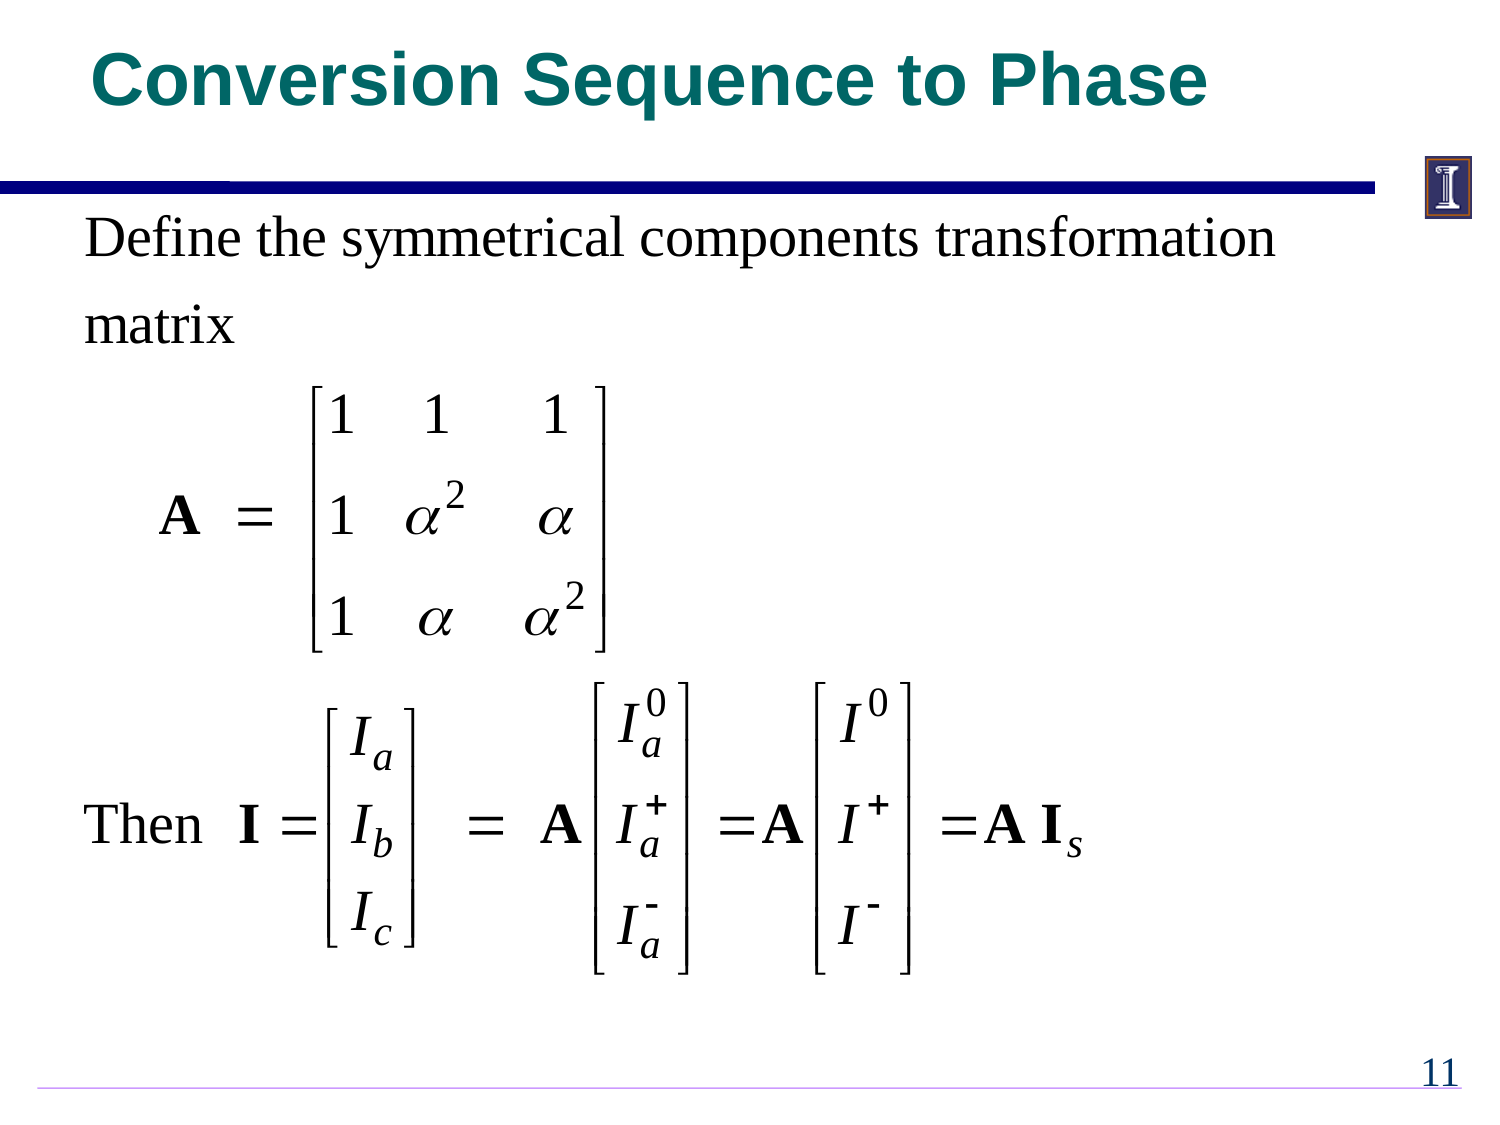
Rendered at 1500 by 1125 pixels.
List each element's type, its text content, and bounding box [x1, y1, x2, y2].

text_box 10 [1162, 1037, 1475, 1113]
picture [1424, 156, 1472, 219]
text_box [74, 209, 1299, 982]
title Conversion Sequence to Phase [74, 12, 1388, 151]
